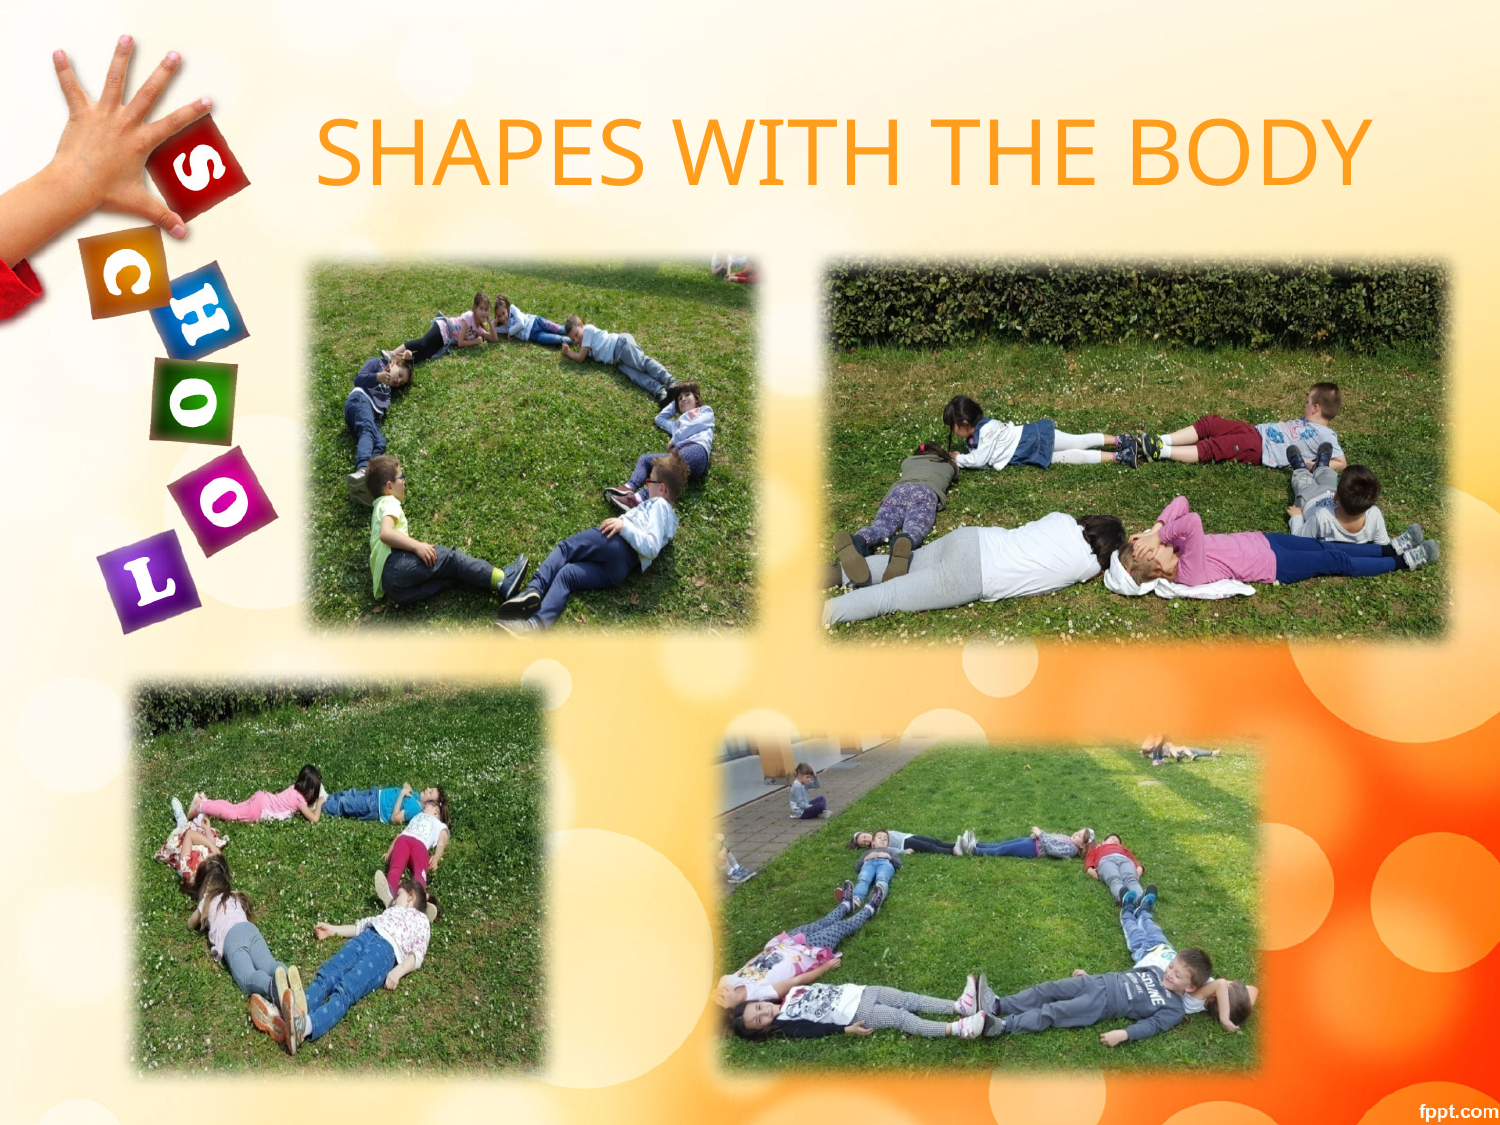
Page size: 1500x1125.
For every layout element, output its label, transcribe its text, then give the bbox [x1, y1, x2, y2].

title SHAPES WITH THE BODY [299, 86, 1427, 212]
picture [0, 0, 1500, 1125]
